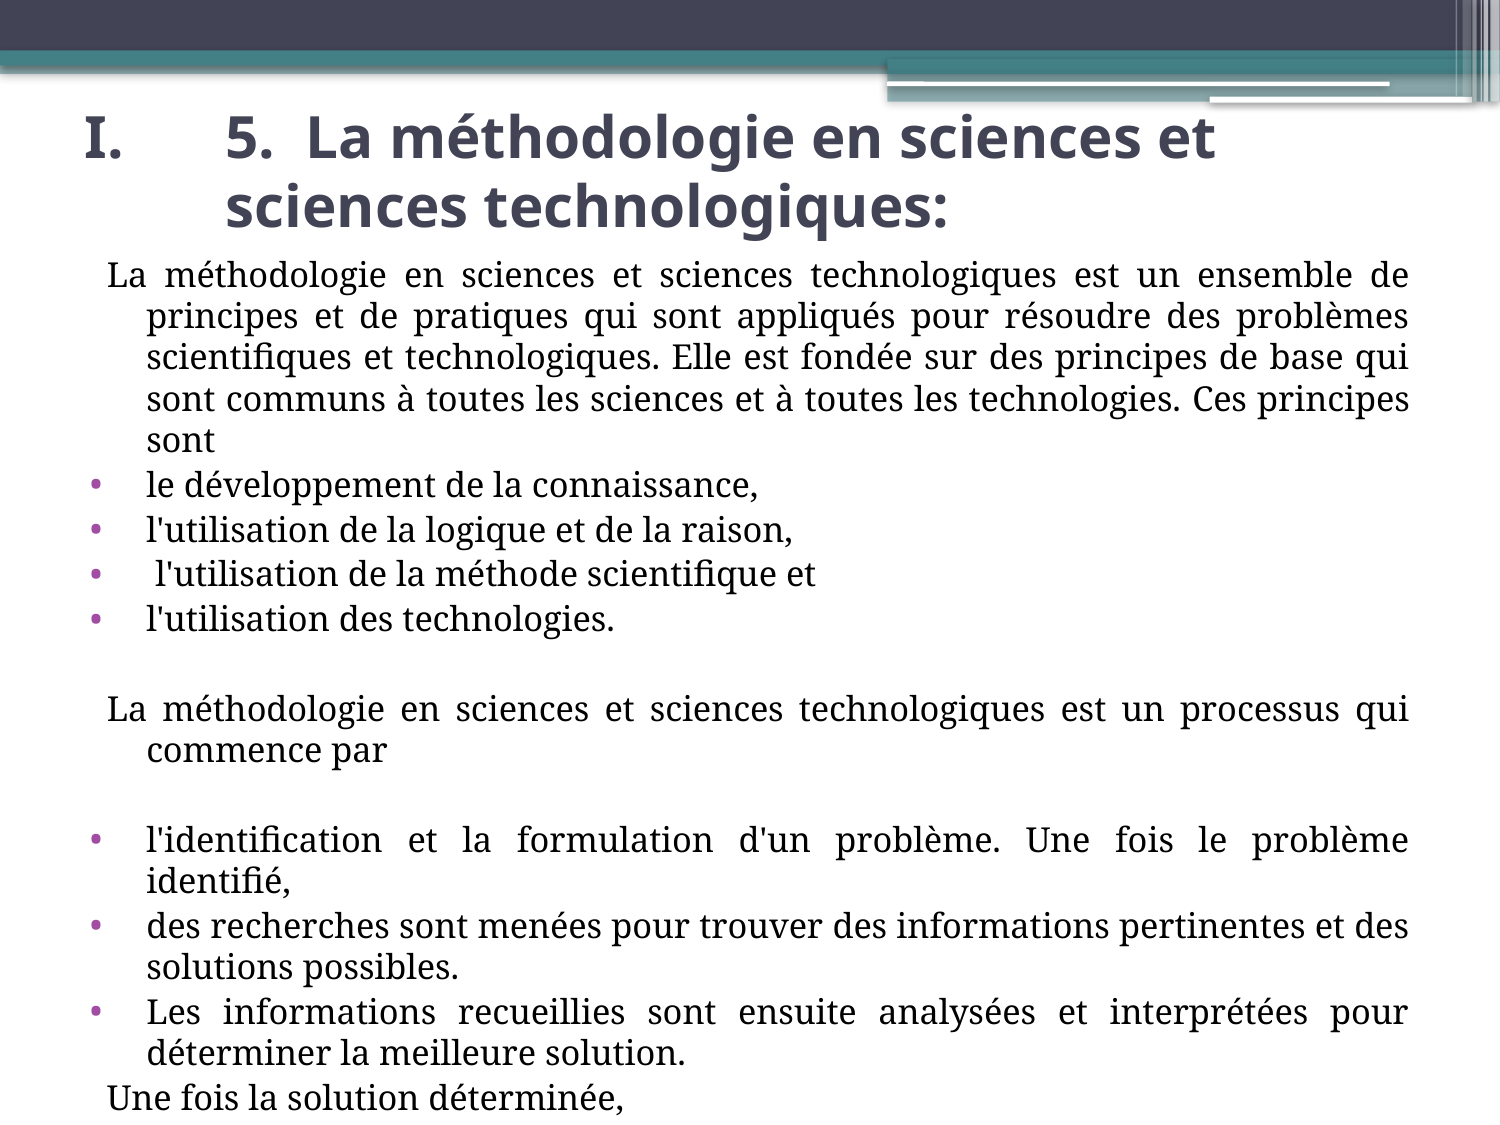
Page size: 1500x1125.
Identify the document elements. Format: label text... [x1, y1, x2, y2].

list La méthodologie en sciences et sciences technologiques est un ensemble de principes et de pratiques qui sont appliqués pour résoudre des problèmes scientifiques et technologiques. Elle est fondée sur des principes de base qui sont communs à toutes les sciences et à toutes les technologies. Ces principes sont le développement de la connaissance, l'utilisation de la logique et de la raison, l'utilisation de la méthode scientifique et l'utilisation des technologies. La méthodologie en sciences et sciences technologiques est un processus qui commence par l'identification et la formulation d'un problème. Une fois le problème identifié, des recherches sont menées pour trouver des informations pertinentes et des solutions possibles. Les informations recueillies sont ensuite analysées et interprétées pour déterminer la meilleure solution. Une fois la solution déterminée, elle est mise en œuvre et testée pour vérifier son efficacité. [75, 246, 1425, 1125]
title 5. La méthodologie en sciences et sciences technologiques: [70, 117, 1421, 293]
